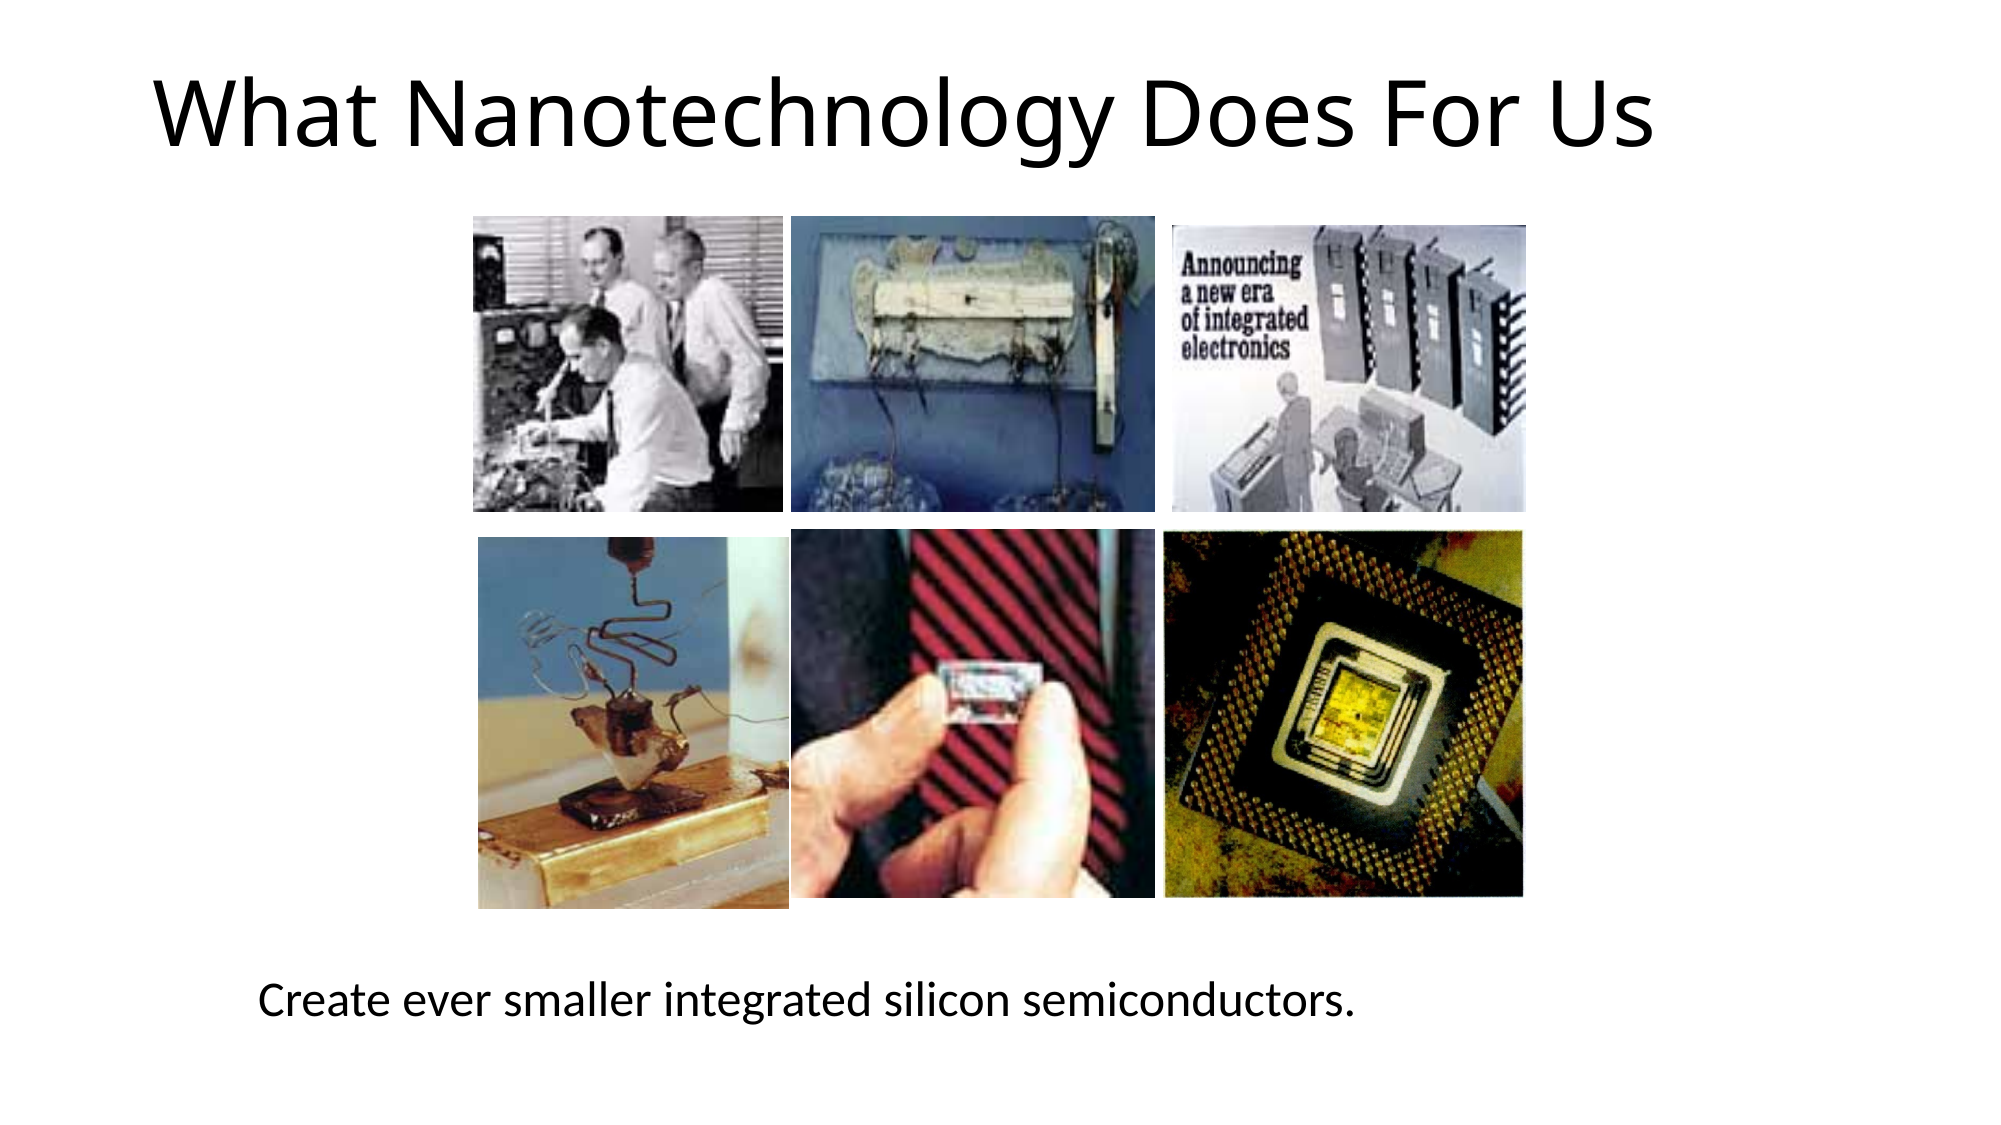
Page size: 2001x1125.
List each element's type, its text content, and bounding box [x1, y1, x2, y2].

text_box What Nanotechnology Does For Us [137, 59, 1863, 278]
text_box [473, 216, 1527, 909]
text_box Create ever smaller integrated silicon semiconductors. [243, 958, 1724, 1034]
